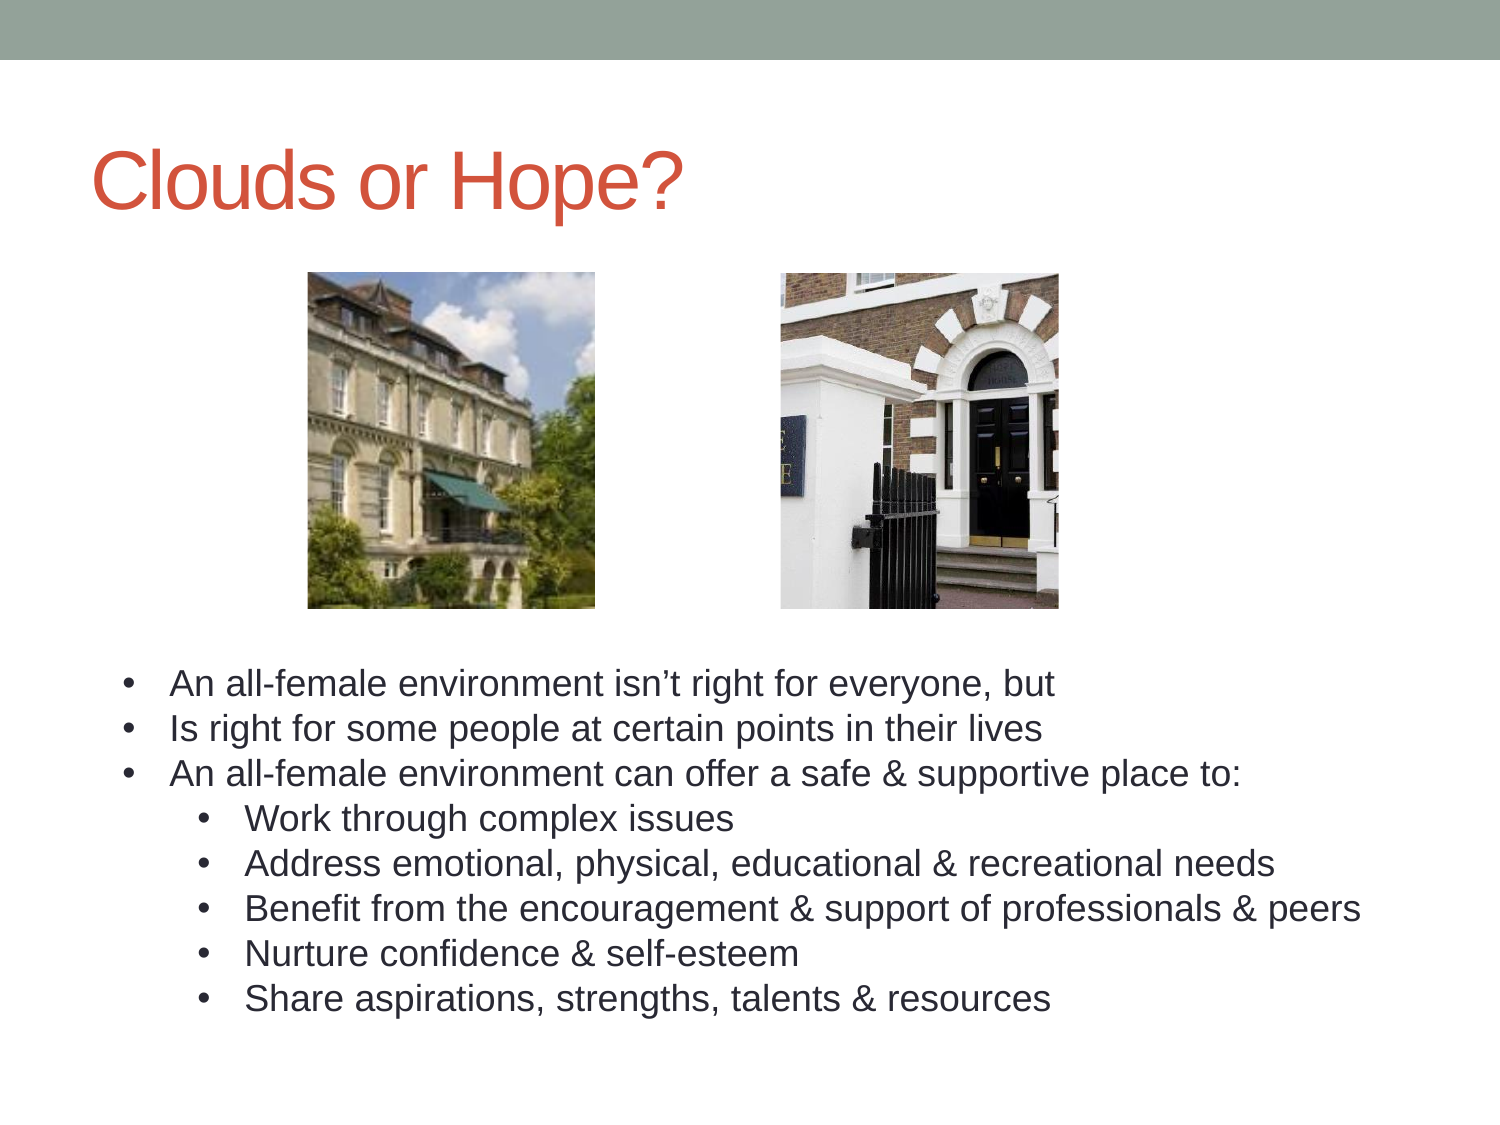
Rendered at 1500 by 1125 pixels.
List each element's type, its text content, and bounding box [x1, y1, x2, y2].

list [780, 273, 1059, 609]
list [307, 272, 596, 609]
title Clouds or Hope? [75, 94, 1425, 258]
text_box An all-female environment isn’t right for everyone, but Is right for some people at certain points in their lives An all-female environment can offer a safe & supportive place to: Work through complex issues Address emotional, physical, educational & recreational needs Benefit from the encouragement & support of professionals & peers Nurture confidence & self-esteem Share aspirations, strengths, talents & resources [107, 652, 1425, 1027]
